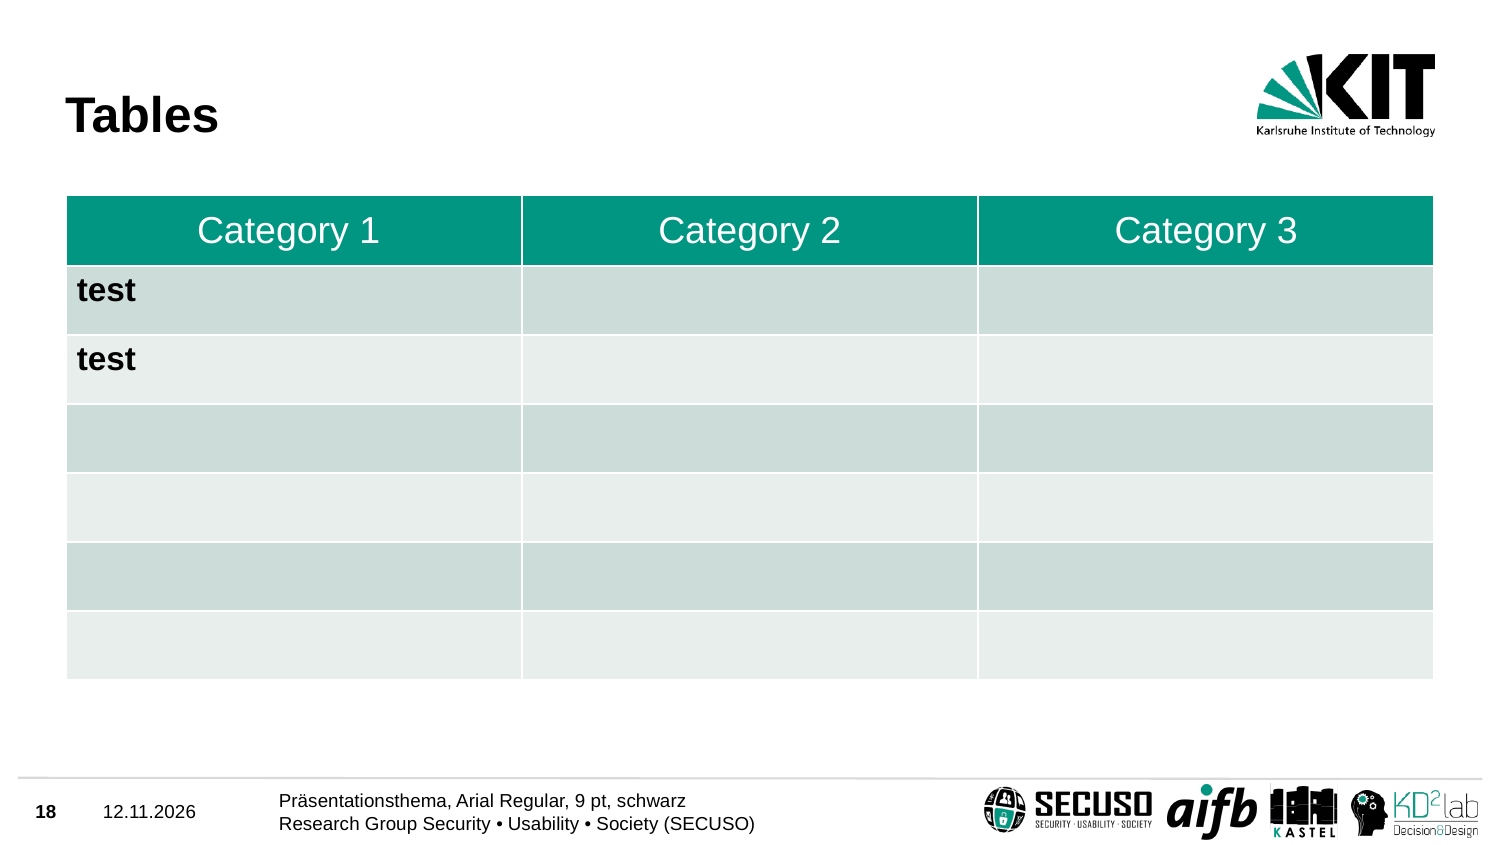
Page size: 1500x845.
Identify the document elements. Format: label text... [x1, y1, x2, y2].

table_cell test [67, 267, 521, 334]
table_cell [979, 474, 1433, 541]
table_cell [523, 474, 977, 541]
table_cell [979, 267, 1433, 334]
table_cell [979, 405, 1433, 472]
table_cell [67, 474, 521, 541]
picture [976, 779, 1257, 840]
picture [1270, 783, 1338, 840]
table_header Category 2 [523, 196, 977, 265]
picture [1257, 54, 1435, 137]
table_header Category 1 [67, 196, 521, 265]
table_cell [523, 543, 977, 610]
table_cell [979, 336, 1433, 403]
table_cell test [67, 336, 521, 403]
table_cell [979, 543, 1433, 610]
picture [1351, 790, 1478, 838]
slide_number 18 [35, 778, 89, 844]
table_cell [67, 405, 521, 472]
table_cell [67, 543, 521, 610]
title Tables [64, 48, 1192, 144]
table_cell [523, 405, 977, 472]
table_cell [523, 336, 977, 403]
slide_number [102, 778, 272, 844]
table_cell [979, 612, 1433, 679]
table_cell [523, 612, 977, 679]
table_cell [523, 267, 977, 334]
table_cell [67, 612, 521, 679]
table_header Category 3 [979, 196, 1433, 265]
